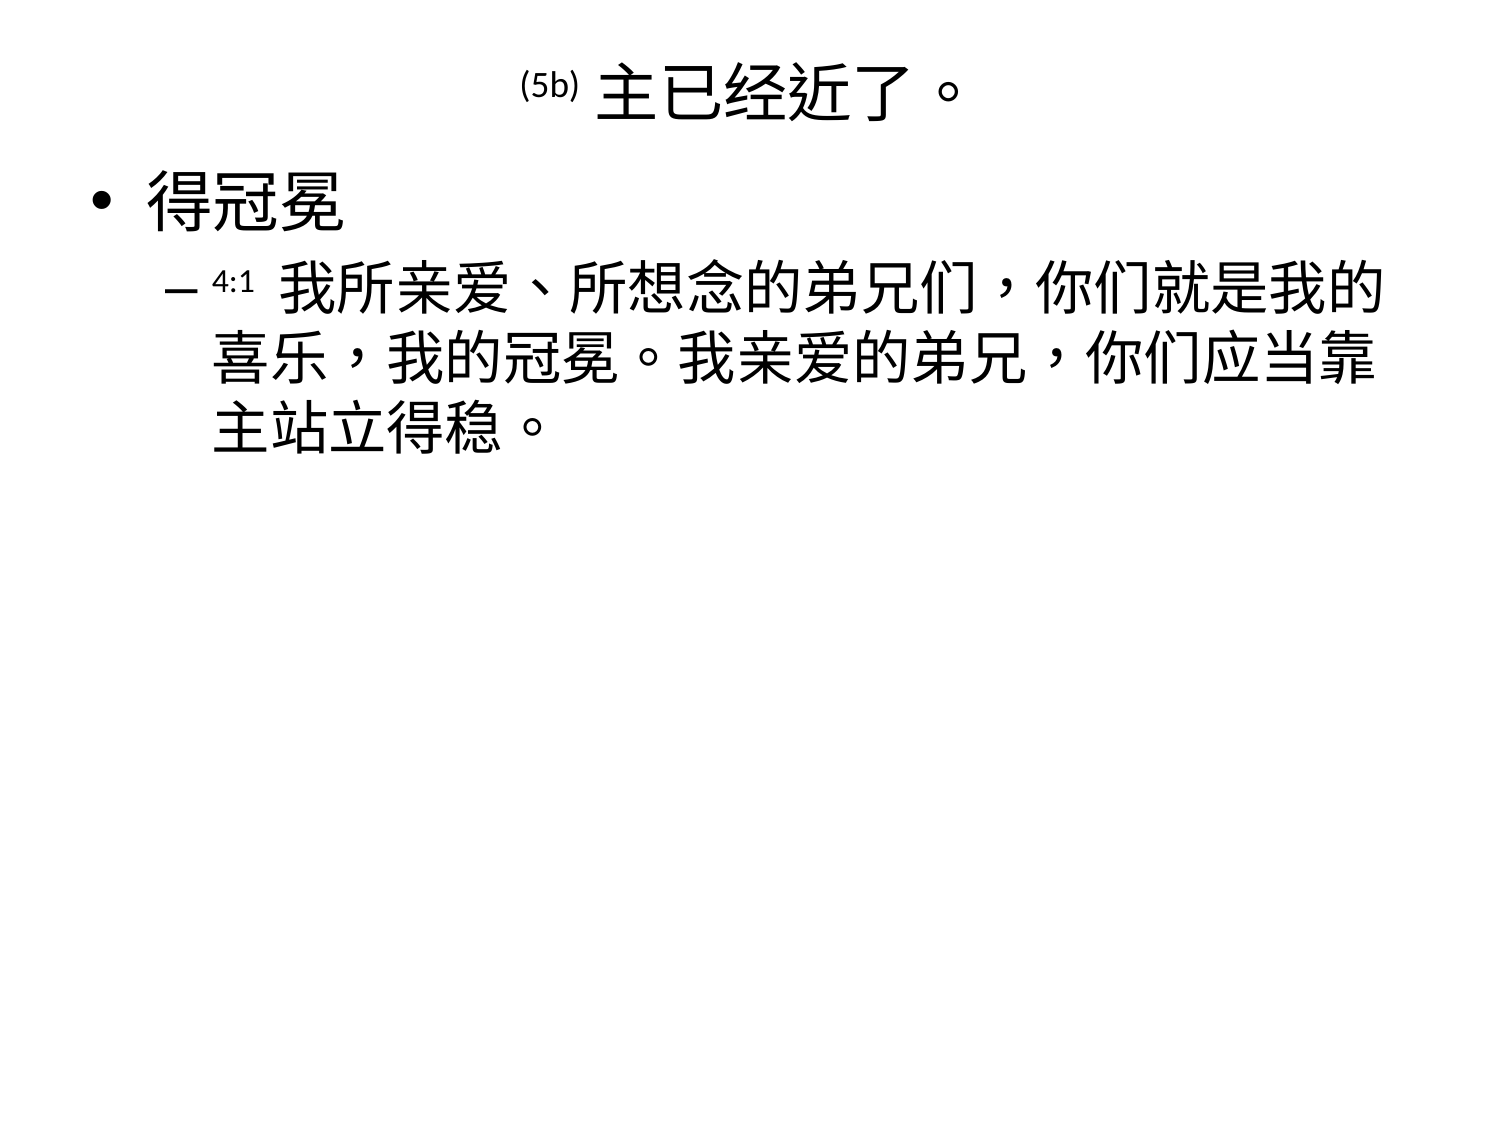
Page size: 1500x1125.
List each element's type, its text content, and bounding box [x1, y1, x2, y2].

list 得冠冕 4:1 我所亲爱、所想念的弟兄们，你们就是我的喜乐，我的冠冕。我亲爱的弟兄，你们应当靠主站立得稳。 [75, 152, 1425, 1005]
title (5b) 主已经近了。 [75, 45, 1425, 138]
